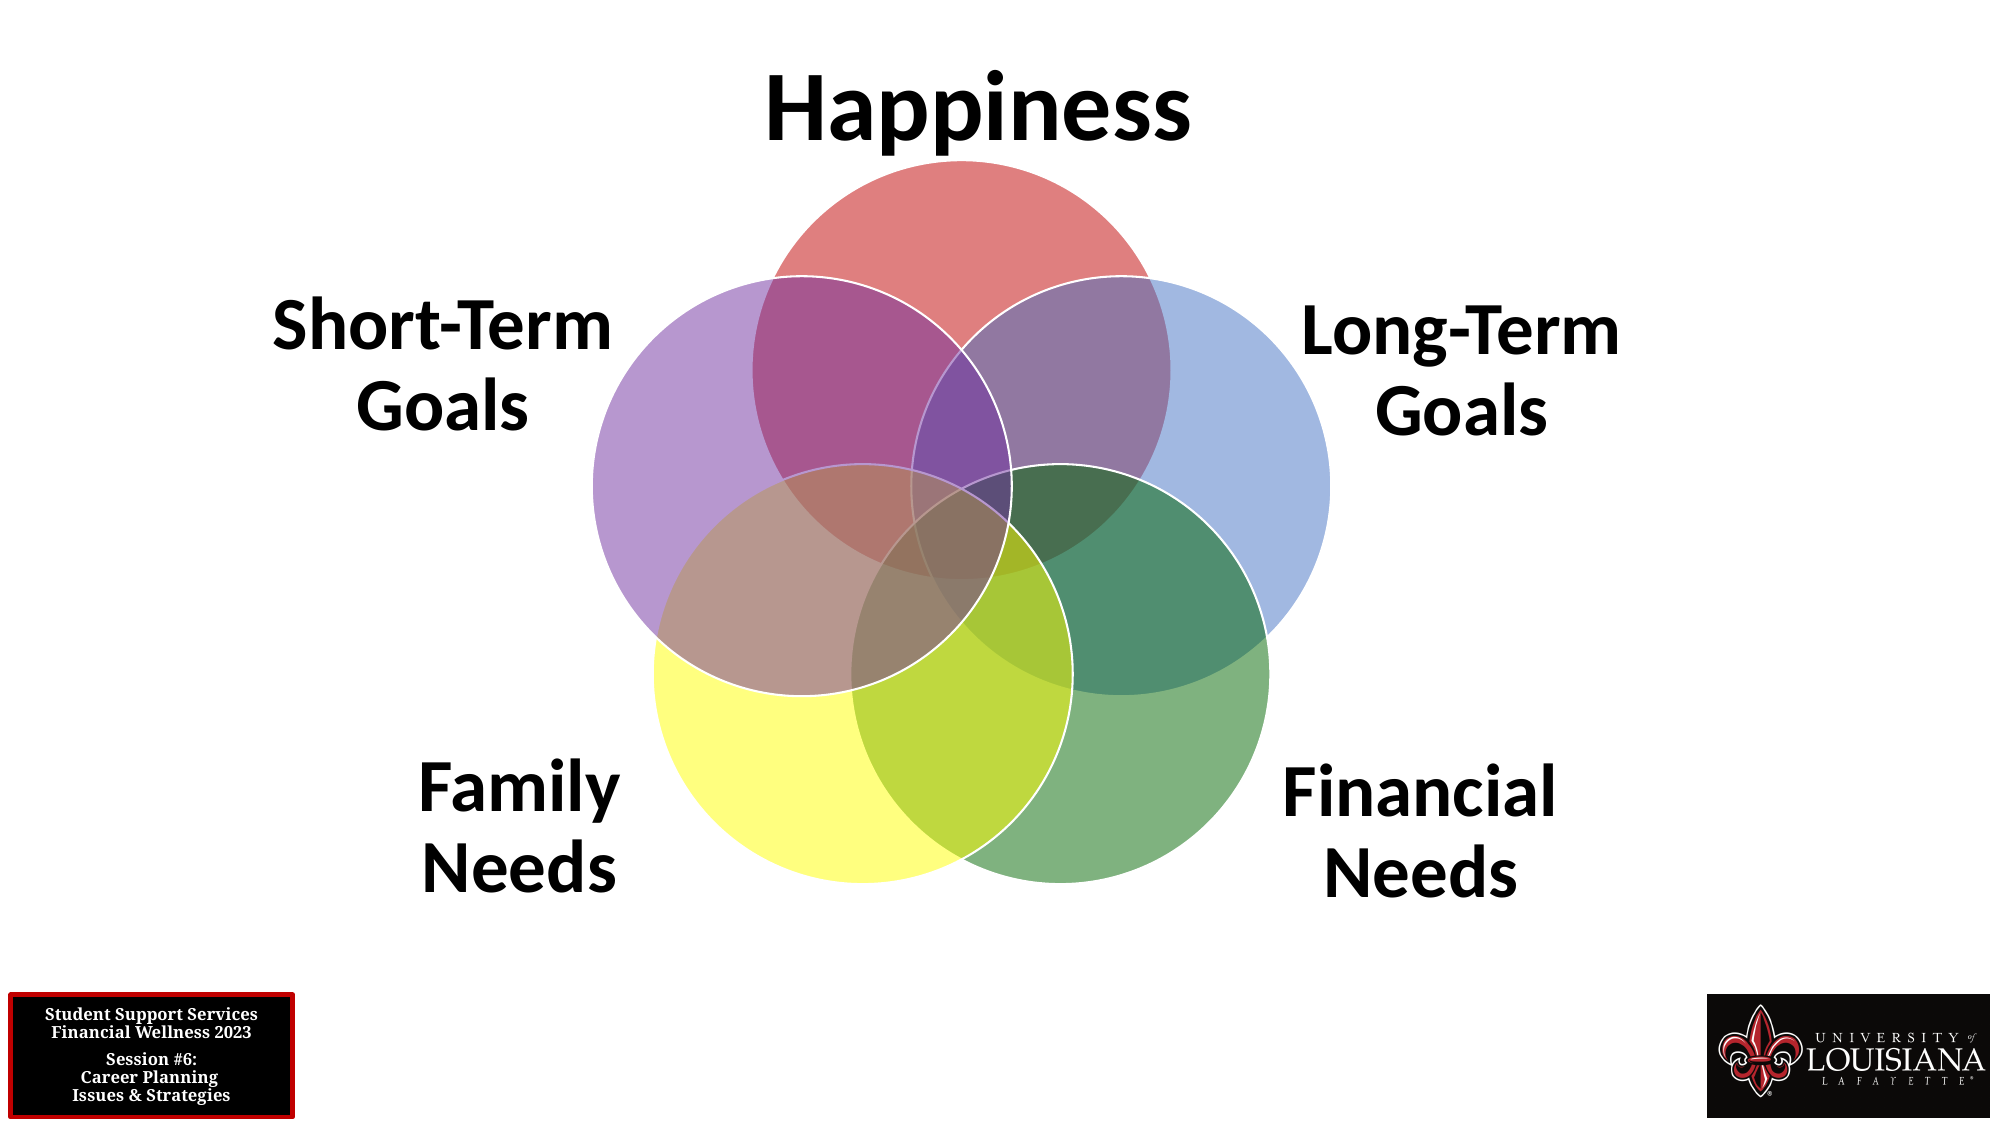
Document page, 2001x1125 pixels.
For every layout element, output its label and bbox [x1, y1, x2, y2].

picture [1707, 994, 1990, 1118]
text_box [61, 0, 1862, 1019]
